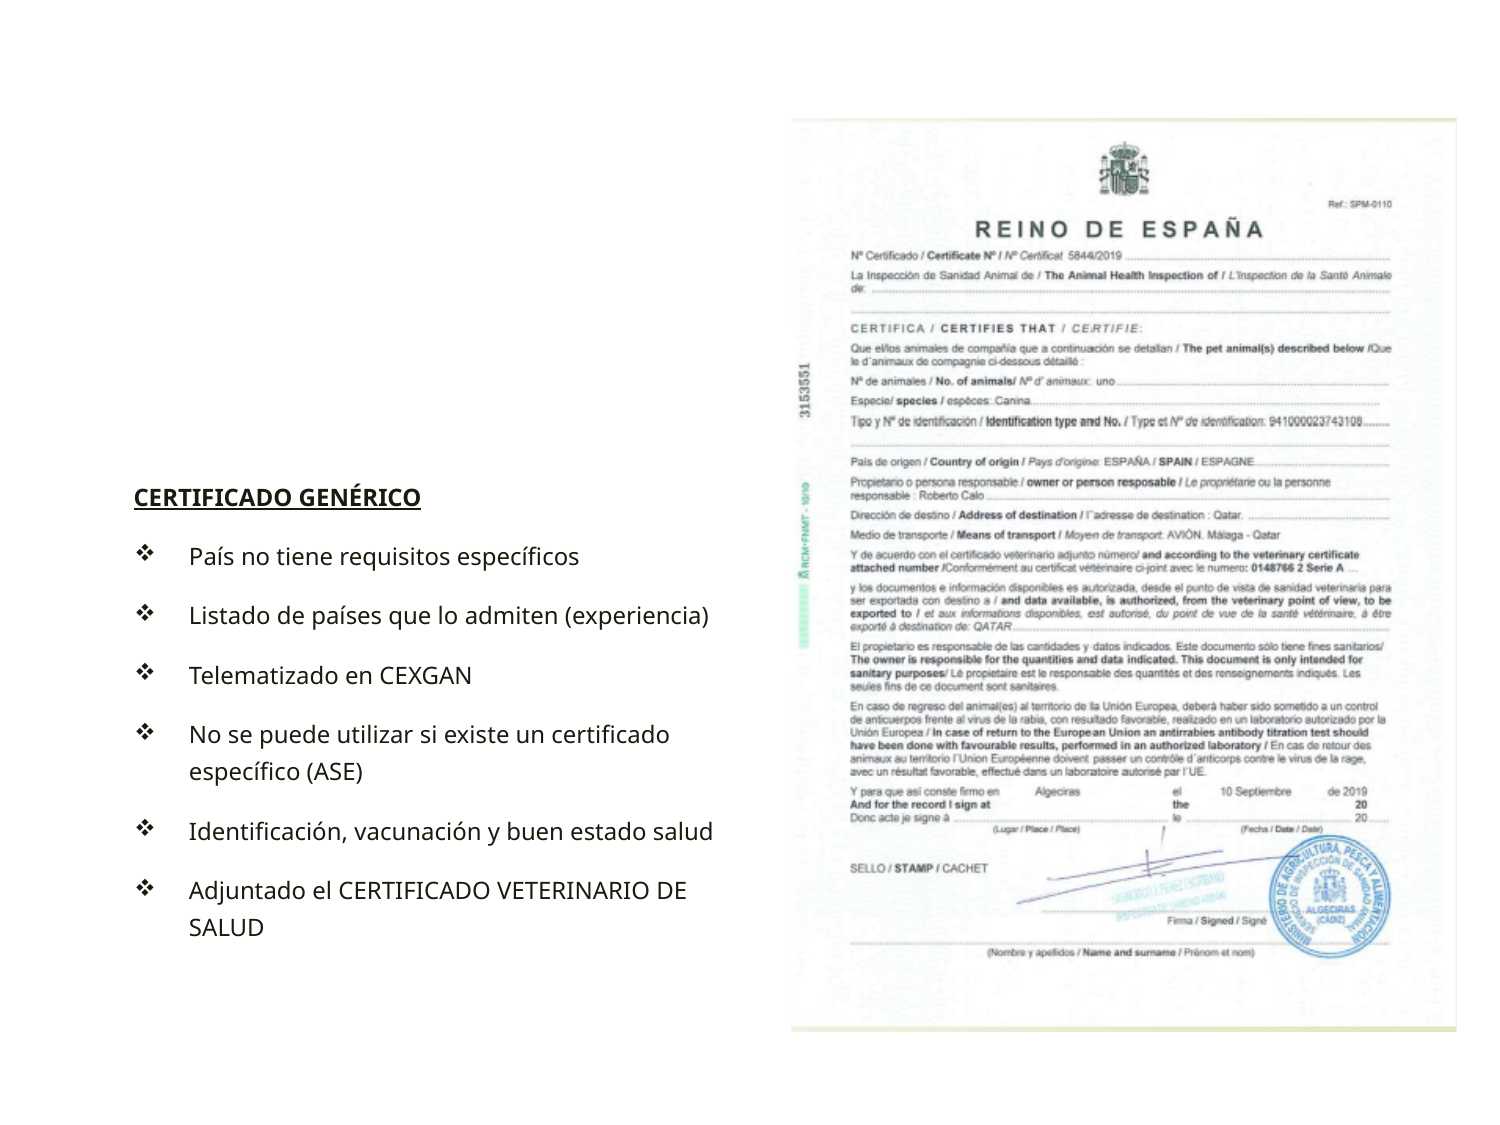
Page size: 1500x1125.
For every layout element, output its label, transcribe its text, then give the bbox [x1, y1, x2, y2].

picture [791, 117, 1457, 1032]
text_box CERTIFICADO GENÉRICO País no tiene requisitos específicos Listado de países que lo admiten (experiencia) Telematizado en CEXGAN No se puede utilizar si existe un certificado específico (ASE) Identificación, vacunación y buen estado salud Adjuntado el CERTIFICADO VETERINARIO DE SALUD [118, 468, 751, 962]
